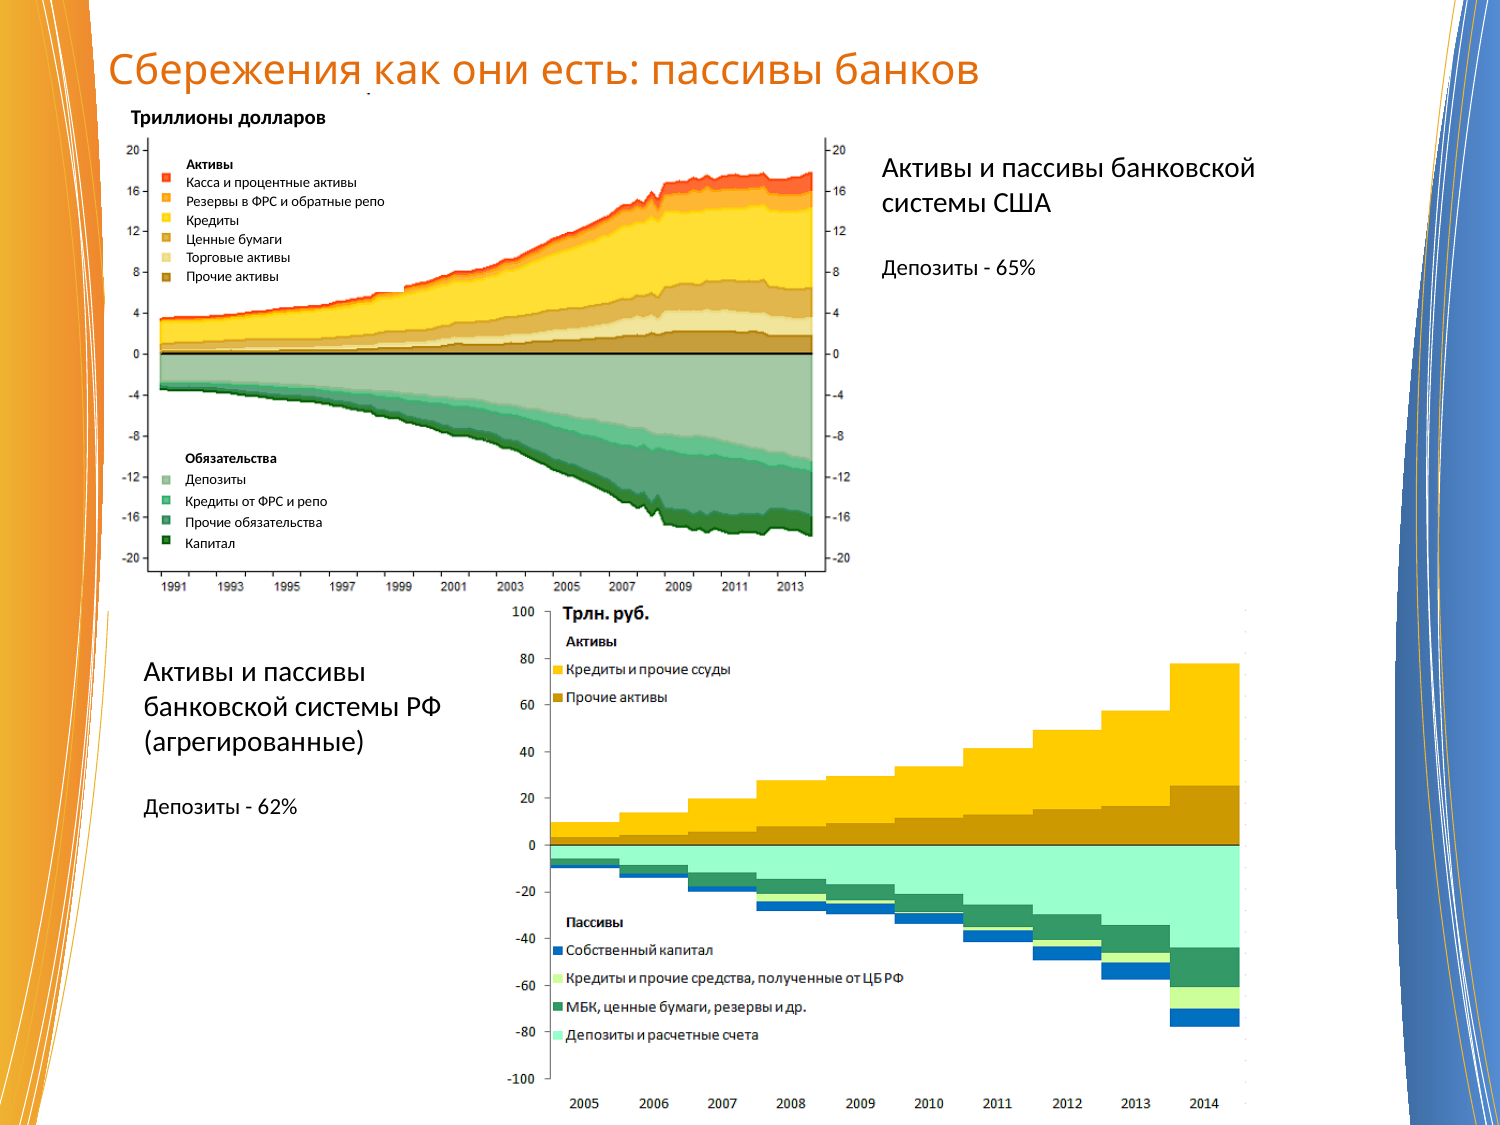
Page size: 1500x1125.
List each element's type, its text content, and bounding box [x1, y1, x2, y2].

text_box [105, 93, 863, 612]
text_box Активы и пассивы банковской системы США Депозиты - 65% [867, 140, 1348, 423]
text_box Активы и пассивы банковской системы РФ (агрегированные) Депозиты - 62% [174, 644, 493, 962]
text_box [0, 0, 171, 1125]
picture [507, 597, 1246, 1119]
text_box Сбережения как они есть: пассивы банков [174, 18, 1131, 117]
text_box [1363, 0, 1500, 1125]
